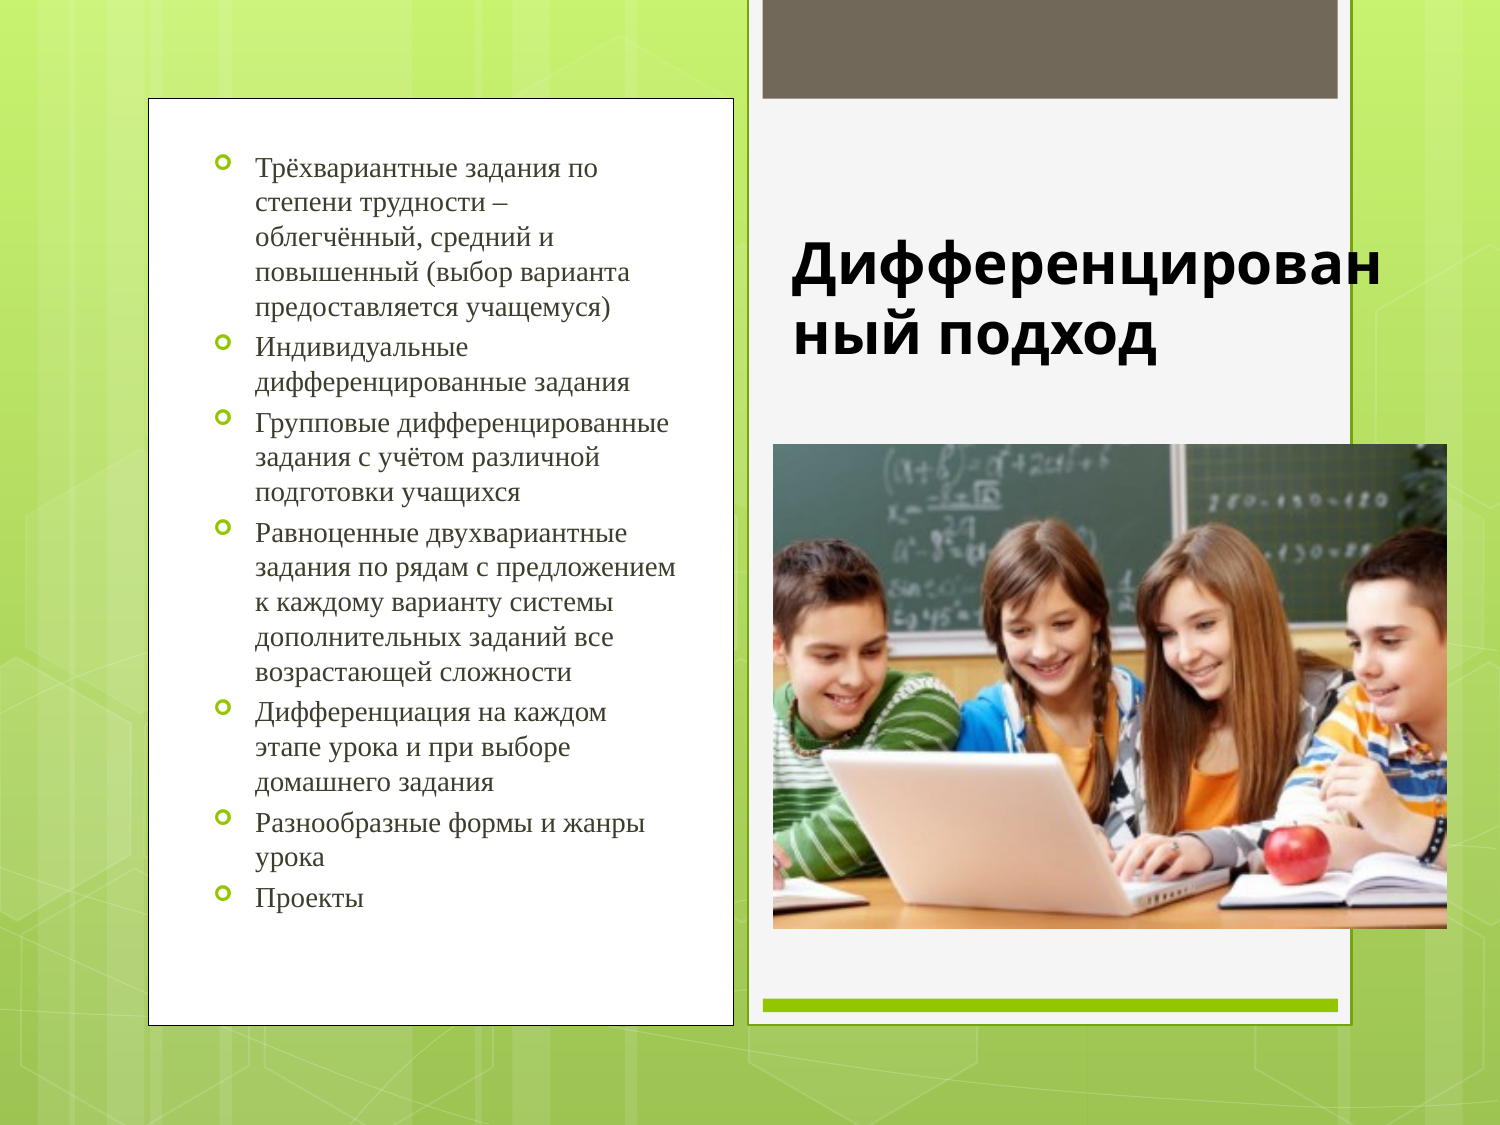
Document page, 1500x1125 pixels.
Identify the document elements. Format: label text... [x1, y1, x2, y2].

list Трёхвариантные задания по степени трудности – облегчённый, средний и повышенный (выбор варианта предоставляется учащемуся) Индивидуальные дифференцированные задания Групповые дифференцированные задания с учётом различной подготовки учащихся Равноценные двухвариантные задания по рядам с предложением к каждому варианту системы дополнительных заданий все возрастающей сложности Дифференциация на каждом этапе урока и при выборе домашнего задания Разнообразные формы и жанры урока Проекты [187, 140, 695, 986]
picture [773, 444, 1448, 929]
title Дифференцированный подход [777, 149, 1424, 374]
